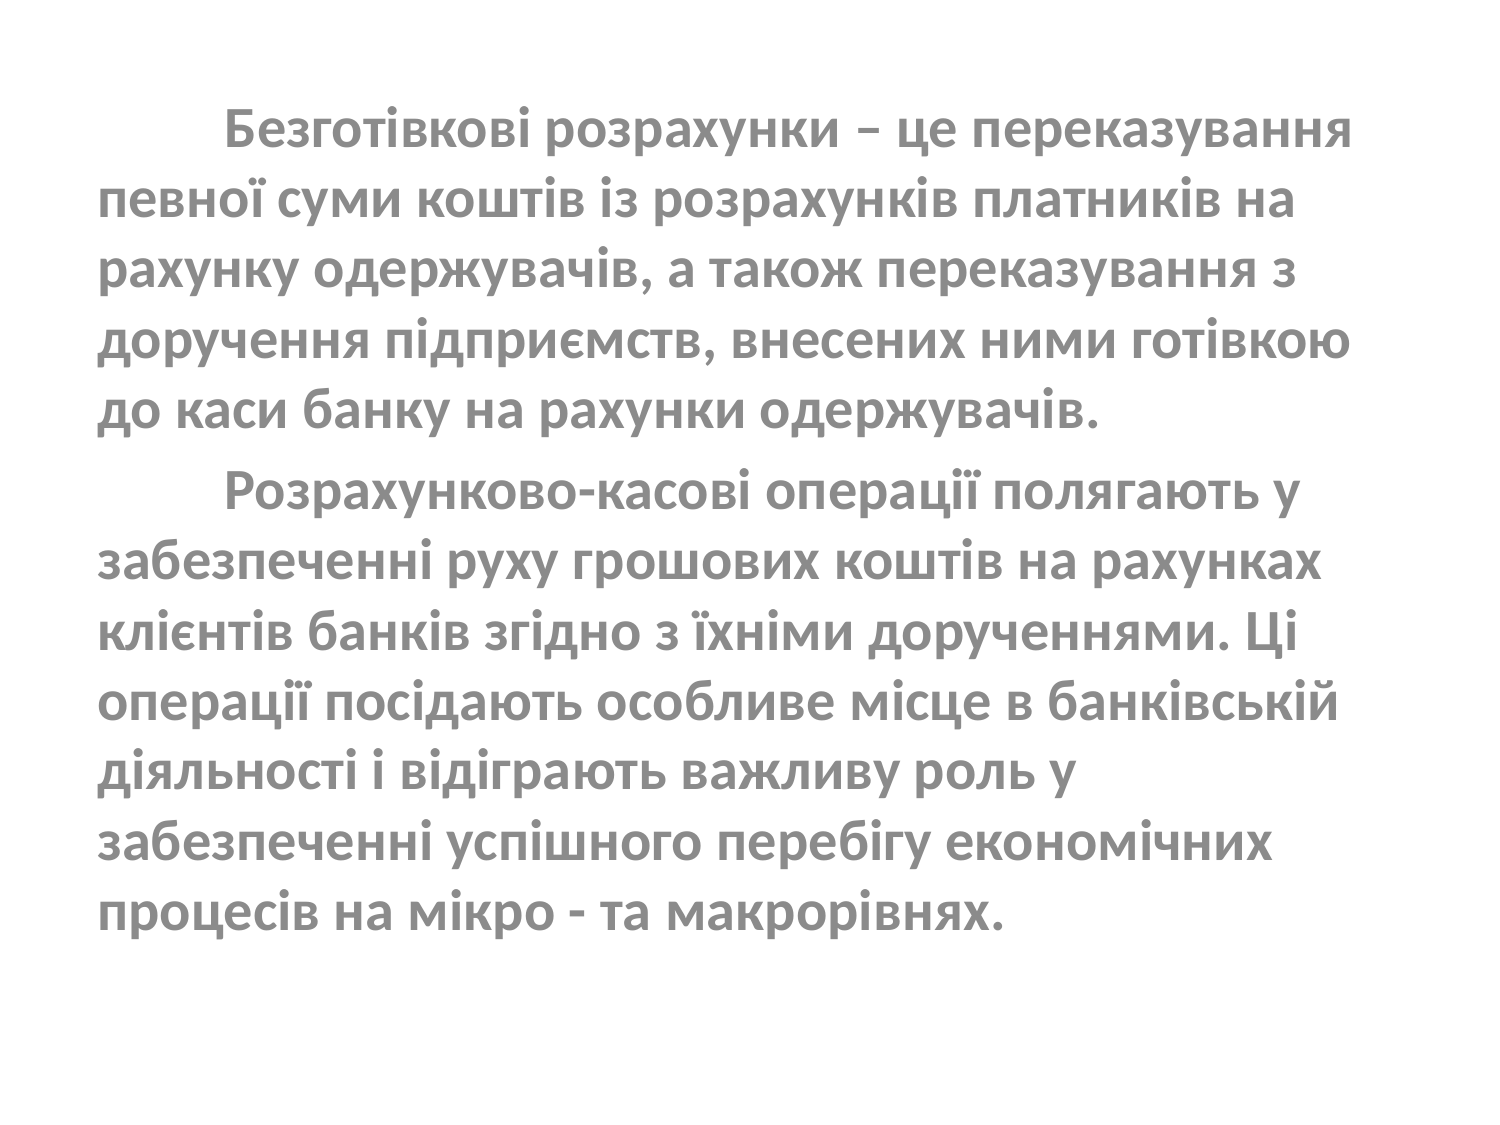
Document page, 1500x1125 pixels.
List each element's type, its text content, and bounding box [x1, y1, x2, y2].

subtitle Безготівкові розрахунки – це переказування певної суми коштів із розрахунків платників на рахунку одержувачів, а також переказування з доручення підприємств, внесених ними готівкою до каси банку на рахунки одержувачів. Розрахунково-касові операції полягають у забезпеченні руху грошових коштів на рахунках клієнтів банків згідно з їхніми дорученнями. Ці операції посідають особливе місце в банківській діяльності і відіграють важливу роль у забезпеченні успішного перебігу економічних процесів на мікро - та макрорівнях. [82, 82, 1372, 985]
